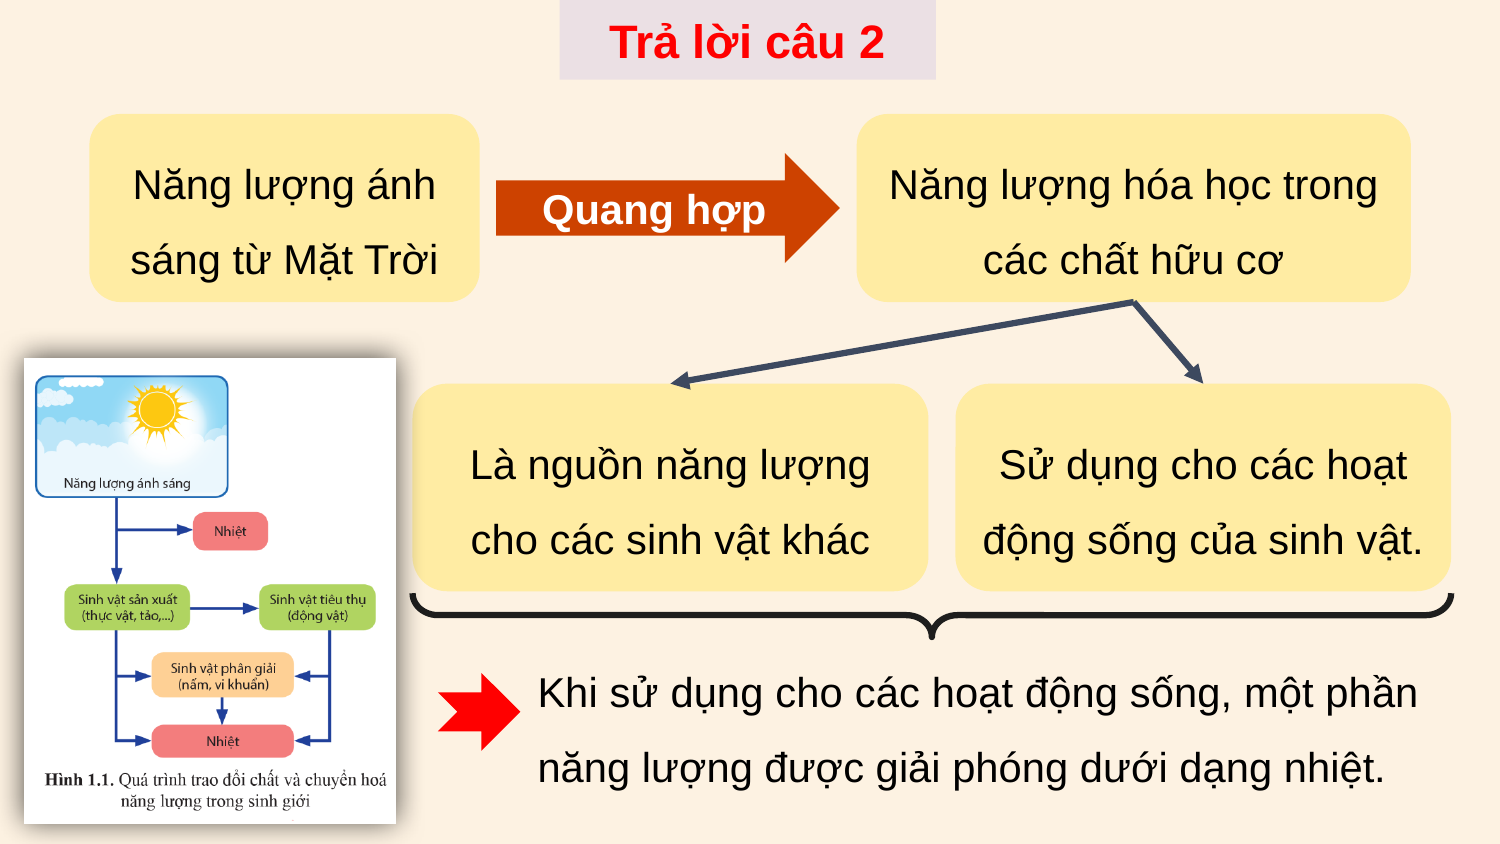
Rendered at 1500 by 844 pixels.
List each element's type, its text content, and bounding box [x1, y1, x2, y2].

picture [24, 357, 397, 824]
text_box Quang hợp [494, 151, 843, 266]
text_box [437, 632, 1435, 791]
text_box Năng lượng ánh sáng từ Mặt Trời [87, 111, 482, 305]
text_box Năng lượng hóa học trong các chất hữu cơ [854, 111, 1413, 305]
text_box Là nguồn năng lượng cho các sinh vật khác [419, 381, 931, 593]
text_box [1133, 301, 1204, 384]
text_box Trả lời câu 2 [558, 0, 938, 82]
text_box [419, 593, 1452, 631]
text_box Sử dụng cho các hoạt động sống của sinh vật. [953, 381, 1454, 593]
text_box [670, 301, 1132, 384]
